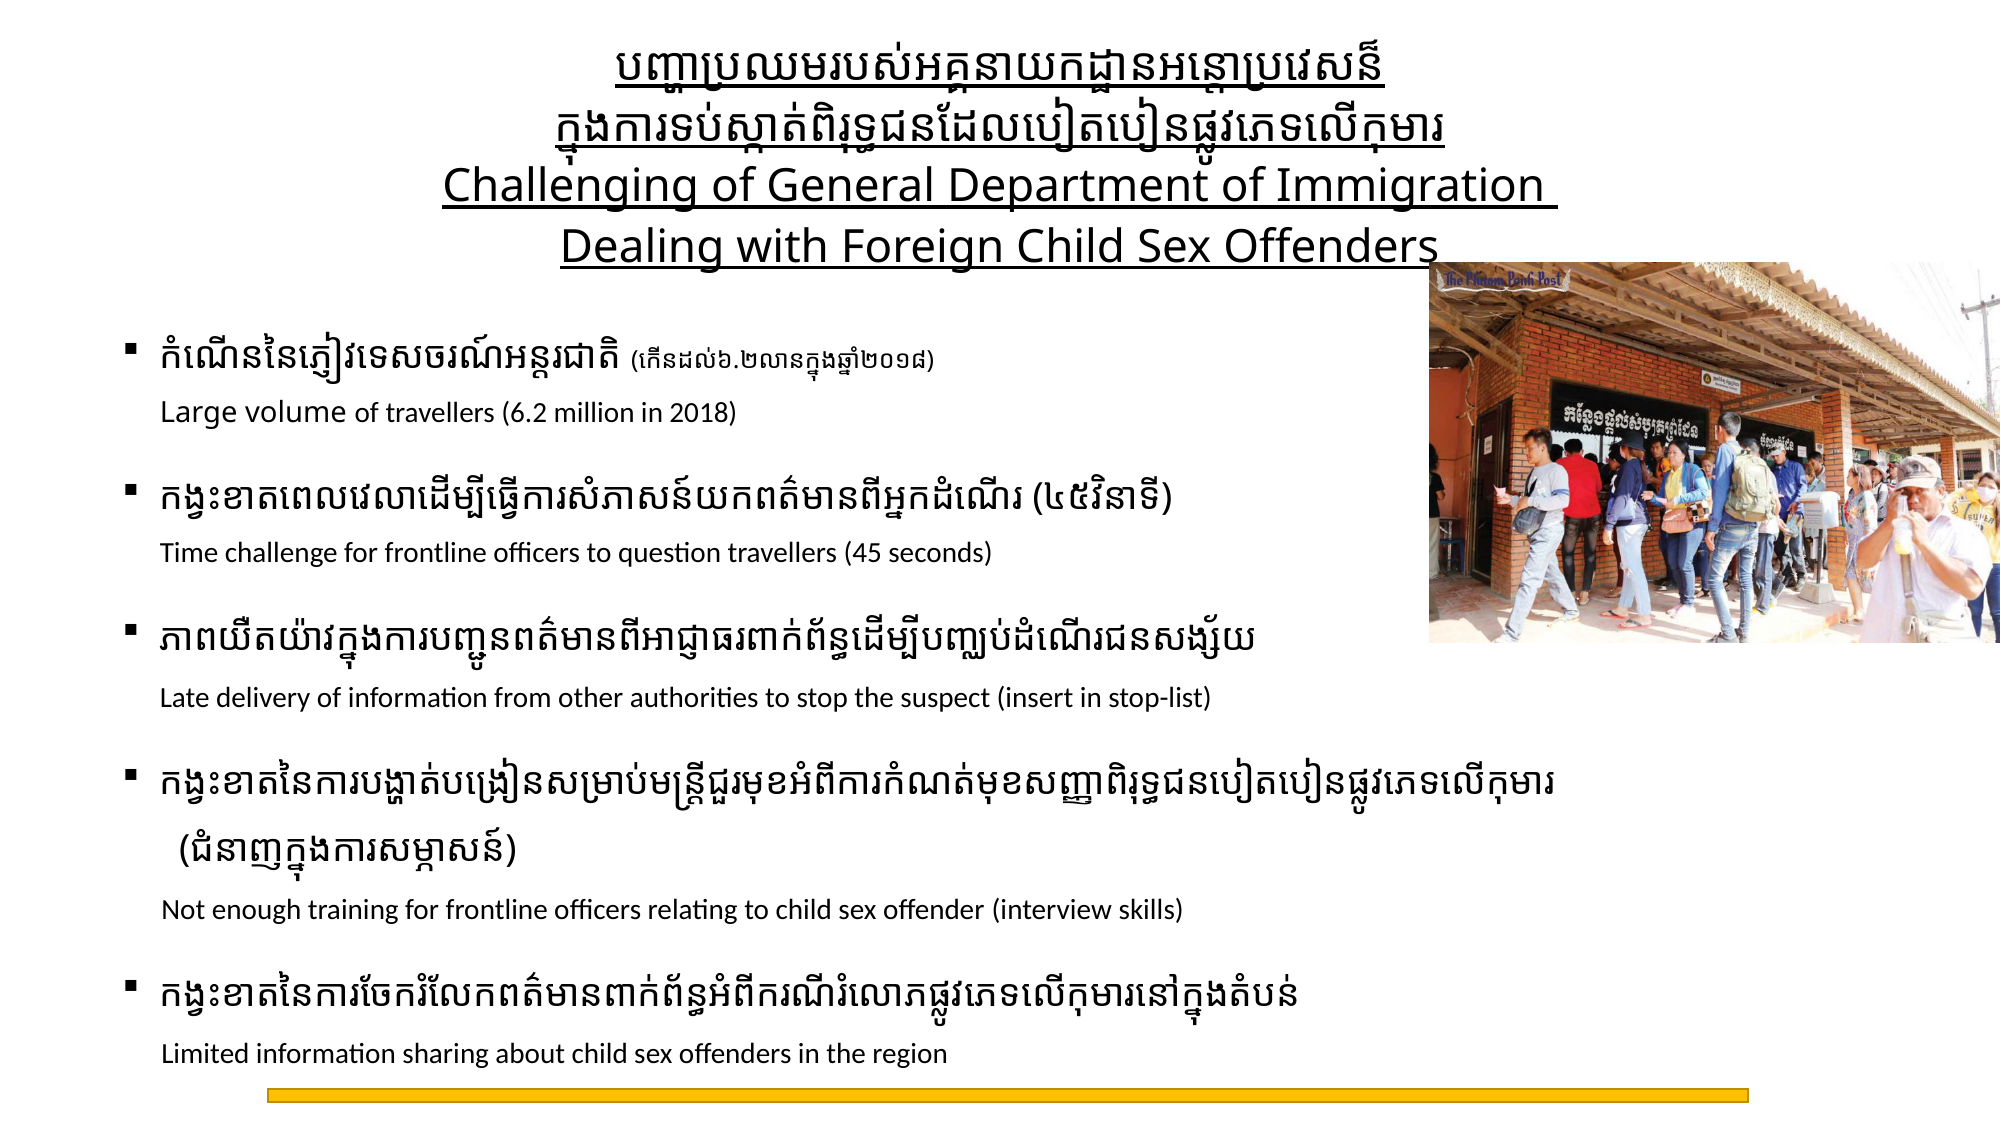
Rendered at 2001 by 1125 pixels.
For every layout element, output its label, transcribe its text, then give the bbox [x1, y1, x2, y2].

picture [1429, 262, 2000, 643]
text_box បញ្ហាប្រឈមរបស់អគ្គនាយកដ្ឋានអន្តោប្រវេសន៏ ក្នុងការទប់ស្កាត់ពិរុទ្ធជនដែលបៀតបៀនផ្លូវភេទលើកុមារ Challenging of General Department of Immigration Dealing with Foreign Child Sex Offenders [137, 0, 1863, 301]
text_box [267, 1088, 1749, 1103]
list កំណើននៃភ្ញៀវទេសចរណ៍អន្តរជាតិ​ (កើនដល់៦.២លានក្នុងឆ្នាំ២០១៨) ​ Large volume of travellers (6.2 million in 2018) កង្វះខាតពេលវេលាដើម្បីធ្វើការសំភាសន៍យកពត៌មានពីអ្នកដំណើរ (៤៥វិនាទី) Time challenge for frontline officers to question travellers (45 seconds) ភាពយឺតយ៉ាវក្នុងការបញ្ជូនពត៌មានពីអាជ្ញាធរពាក់ព័ន្ធដើម្បីបញ្ឈប់ដំណើរជនសង្ស័យ Late delivery of information from other authorities to stop the suspect (insert in stop-list) កង្វះខាតនៃការបង្ហាត់បង្រៀនសម្រាប់មន្រ្តីជួរមុខអំពីការកំណត់មុខសញ្ញាពិរុទ្ធជនបៀតបៀនផ្លូវភេទលើកុមារ (ជំនាញក្នុងការសម្ភាសន៍) Not enough training for frontline officers relating to child sex offender​ (interview skills) កង្វះខាតនៃការចែករំលែកពត៌មានពាក់ព័ន្ធអំពីករណីរំលោភផ្លូវភេទលើកុមារនៅក្នុងតំបន់ ​​​​ Limited information sharing about child sex offenders in the region [107, 301, 1833, 1078]
